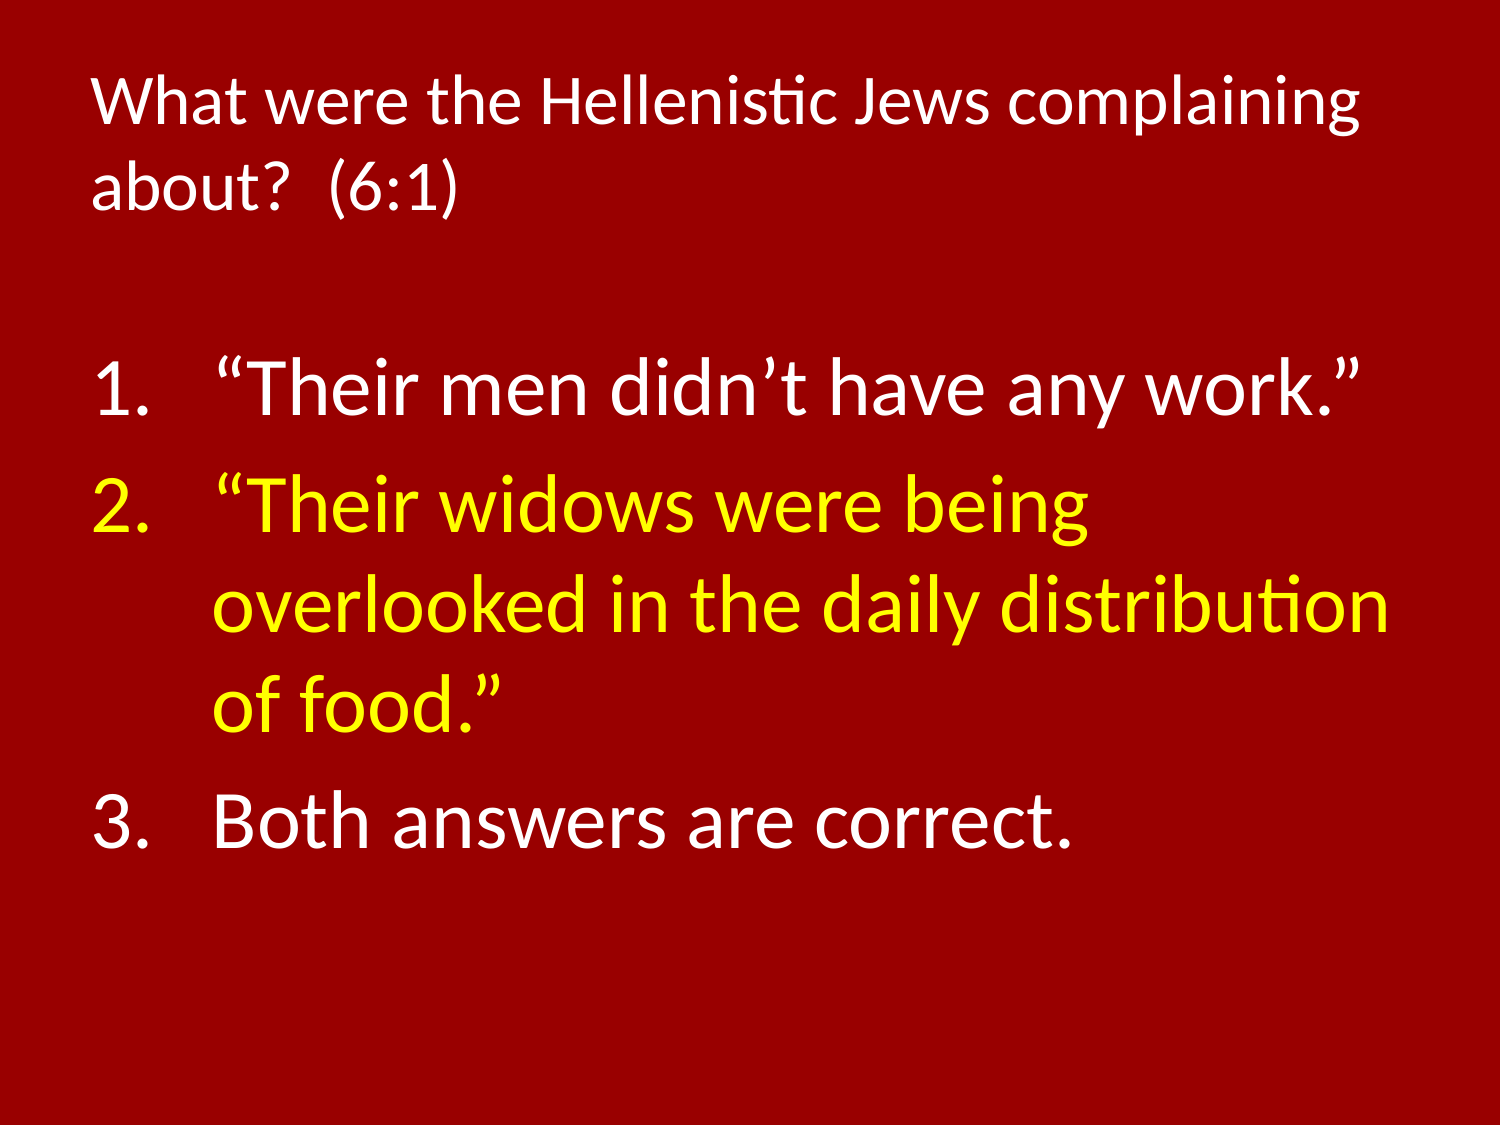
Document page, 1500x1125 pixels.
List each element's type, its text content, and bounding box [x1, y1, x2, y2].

title What were the Hellenistic Jews complaining about? (6:1) [75, 45, 1425, 233]
list “Their men didn’t have any work.” “Their widows were being overlooked in the daily distribution of food.” Both answers are correct. [75, 324, 1425, 1005]
